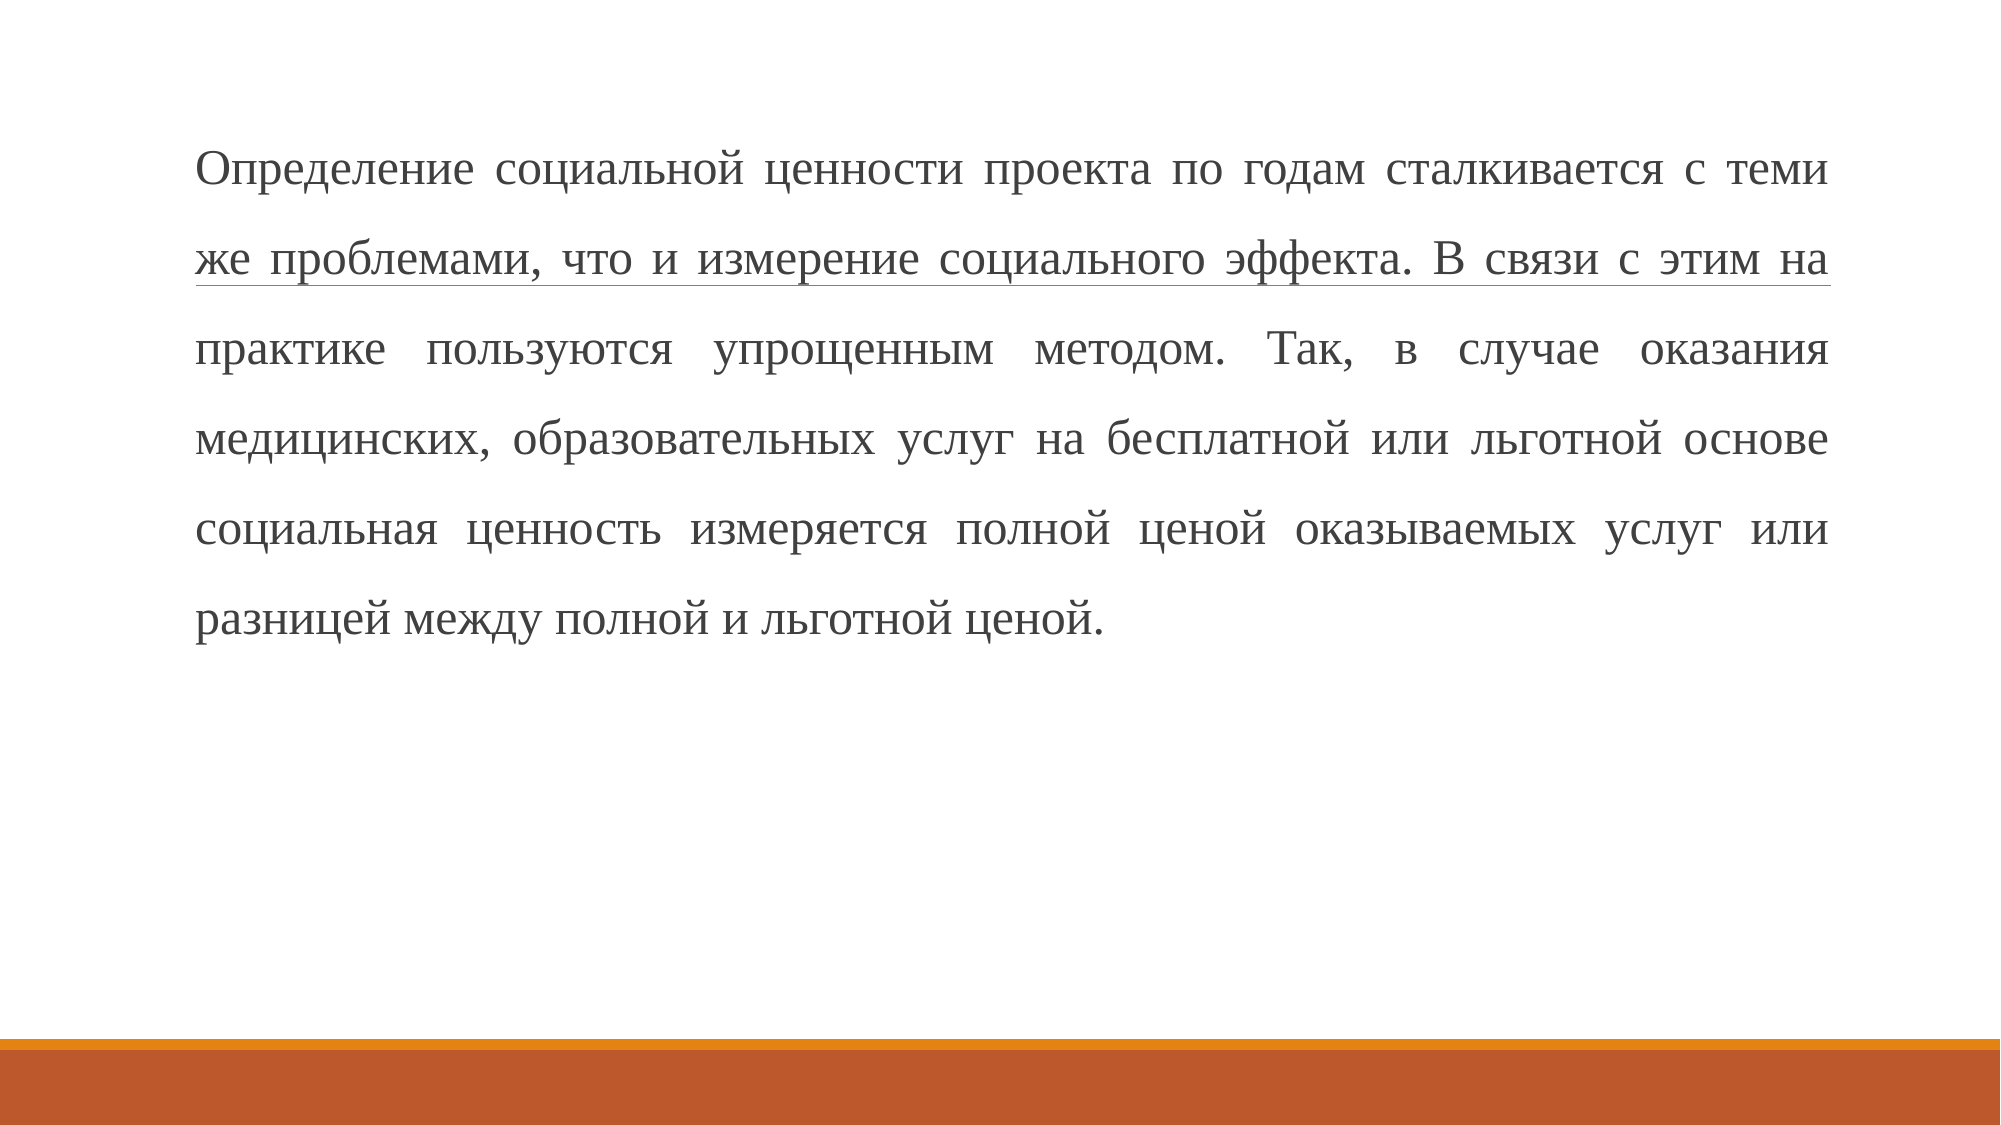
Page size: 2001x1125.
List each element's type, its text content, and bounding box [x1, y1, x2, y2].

list Определение социальной ценности проекта по годам сталкивается с теми же проблемами, что и измерение социального эффекта. В связи с этим на практике пользуются упрощенным методом. Так, в случае оказания медицинских, образовательных услуг на бесплатной или льготной основе социальная ценность измеряется полной ценой оказываемых услуг или разницей между полной и льготной ценой. [180, 97, 1830, 963]
